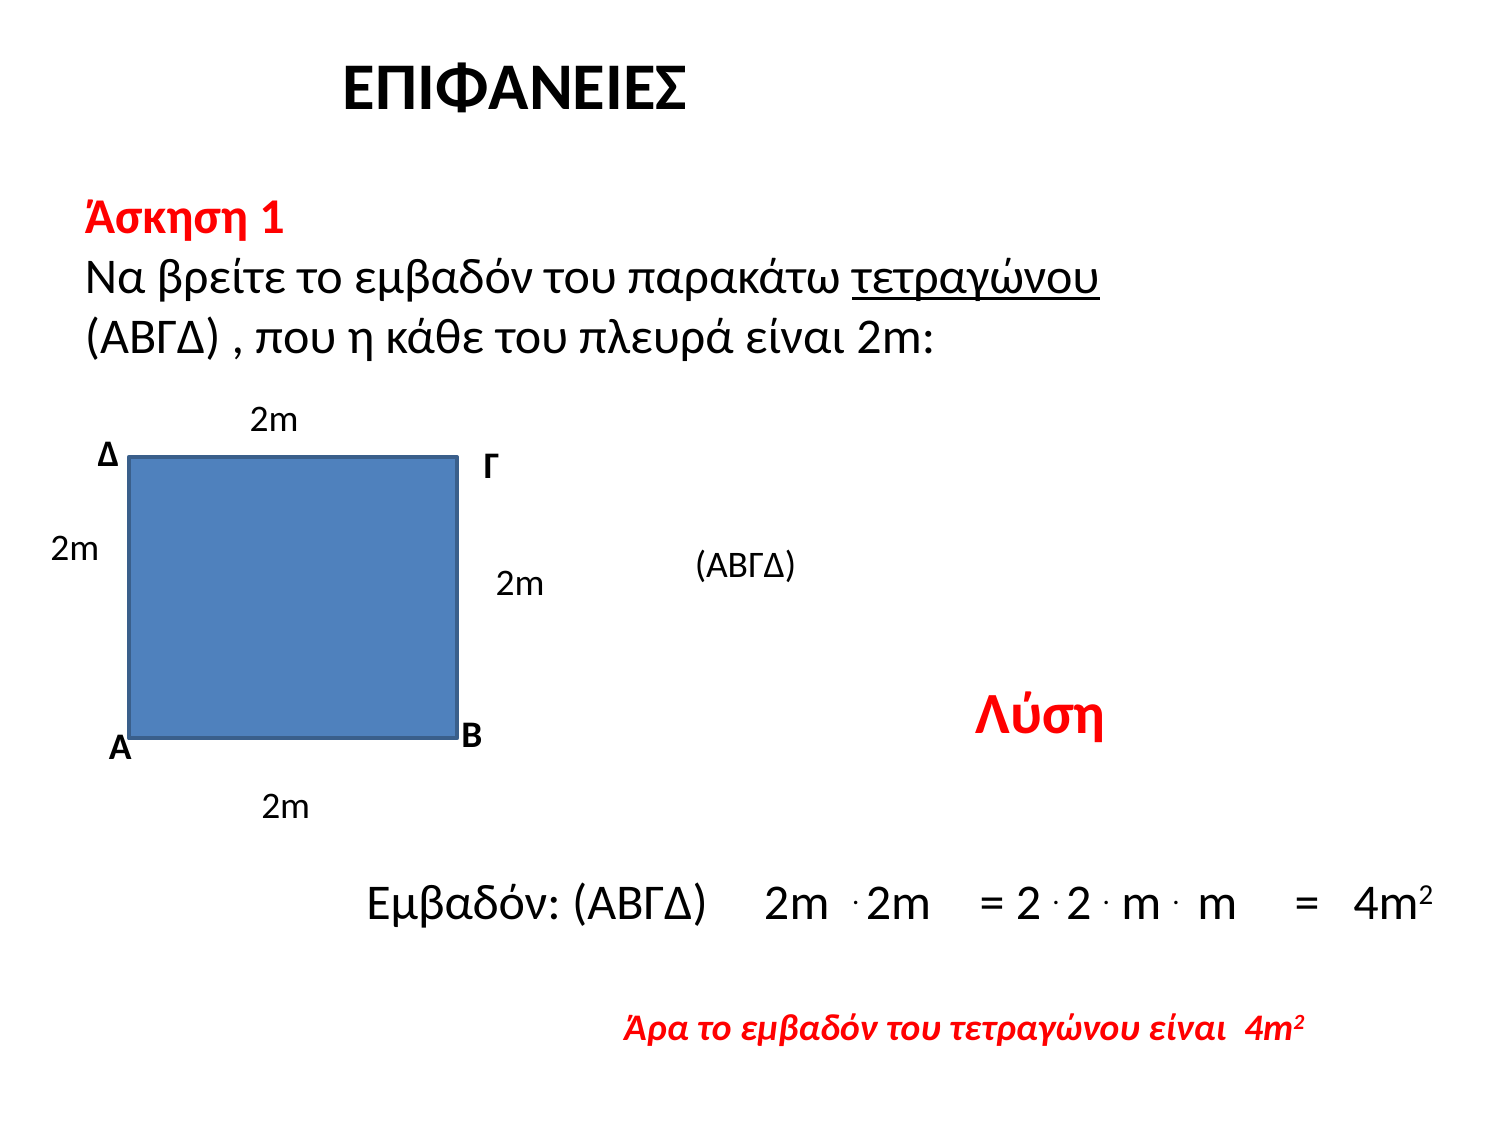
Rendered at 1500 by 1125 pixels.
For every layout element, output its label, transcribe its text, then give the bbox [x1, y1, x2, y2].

text_box 2m [480, 550, 560, 611]
text_box Β [446, 703, 498, 763]
text_box [127, 455, 459, 740]
text_box 2m [35, 515, 115, 576]
text_box Δ [82, 421, 135, 482]
text_box Άρα το εμβαδόν του τετραγώνου είναι 4m2 [609, 996, 1500, 1056]
text_box Άσκηση 1 Να βρείτε το εμβαδόν του παρακάτω τετραγώνου (ΑΒΓΔ) , που η κάθε του πλευρά είναι 2m: [70, 175, 1231, 371]
text_box Λύση [960, 667, 1184, 753]
text_box 2m [246, 773, 326, 834]
text_box = 2 . 2 . m . m [964, 861, 1264, 937]
text_box Γ [469, 433, 515, 494]
text_box = 4m2 [1279, 861, 1455, 937]
text_box ΕΠΙΦΑΝΕΙΕΣ [328, 35, 856, 130]
text_box (ΑΒΓΔ) [680, 532, 820, 592]
text_box Εμβαδόν: (ΑΒΓΔ) 2m . 2m [351, 861, 964, 937]
text_box Α [94, 714, 147, 775]
text_box 2m [234, 386, 314, 447]
